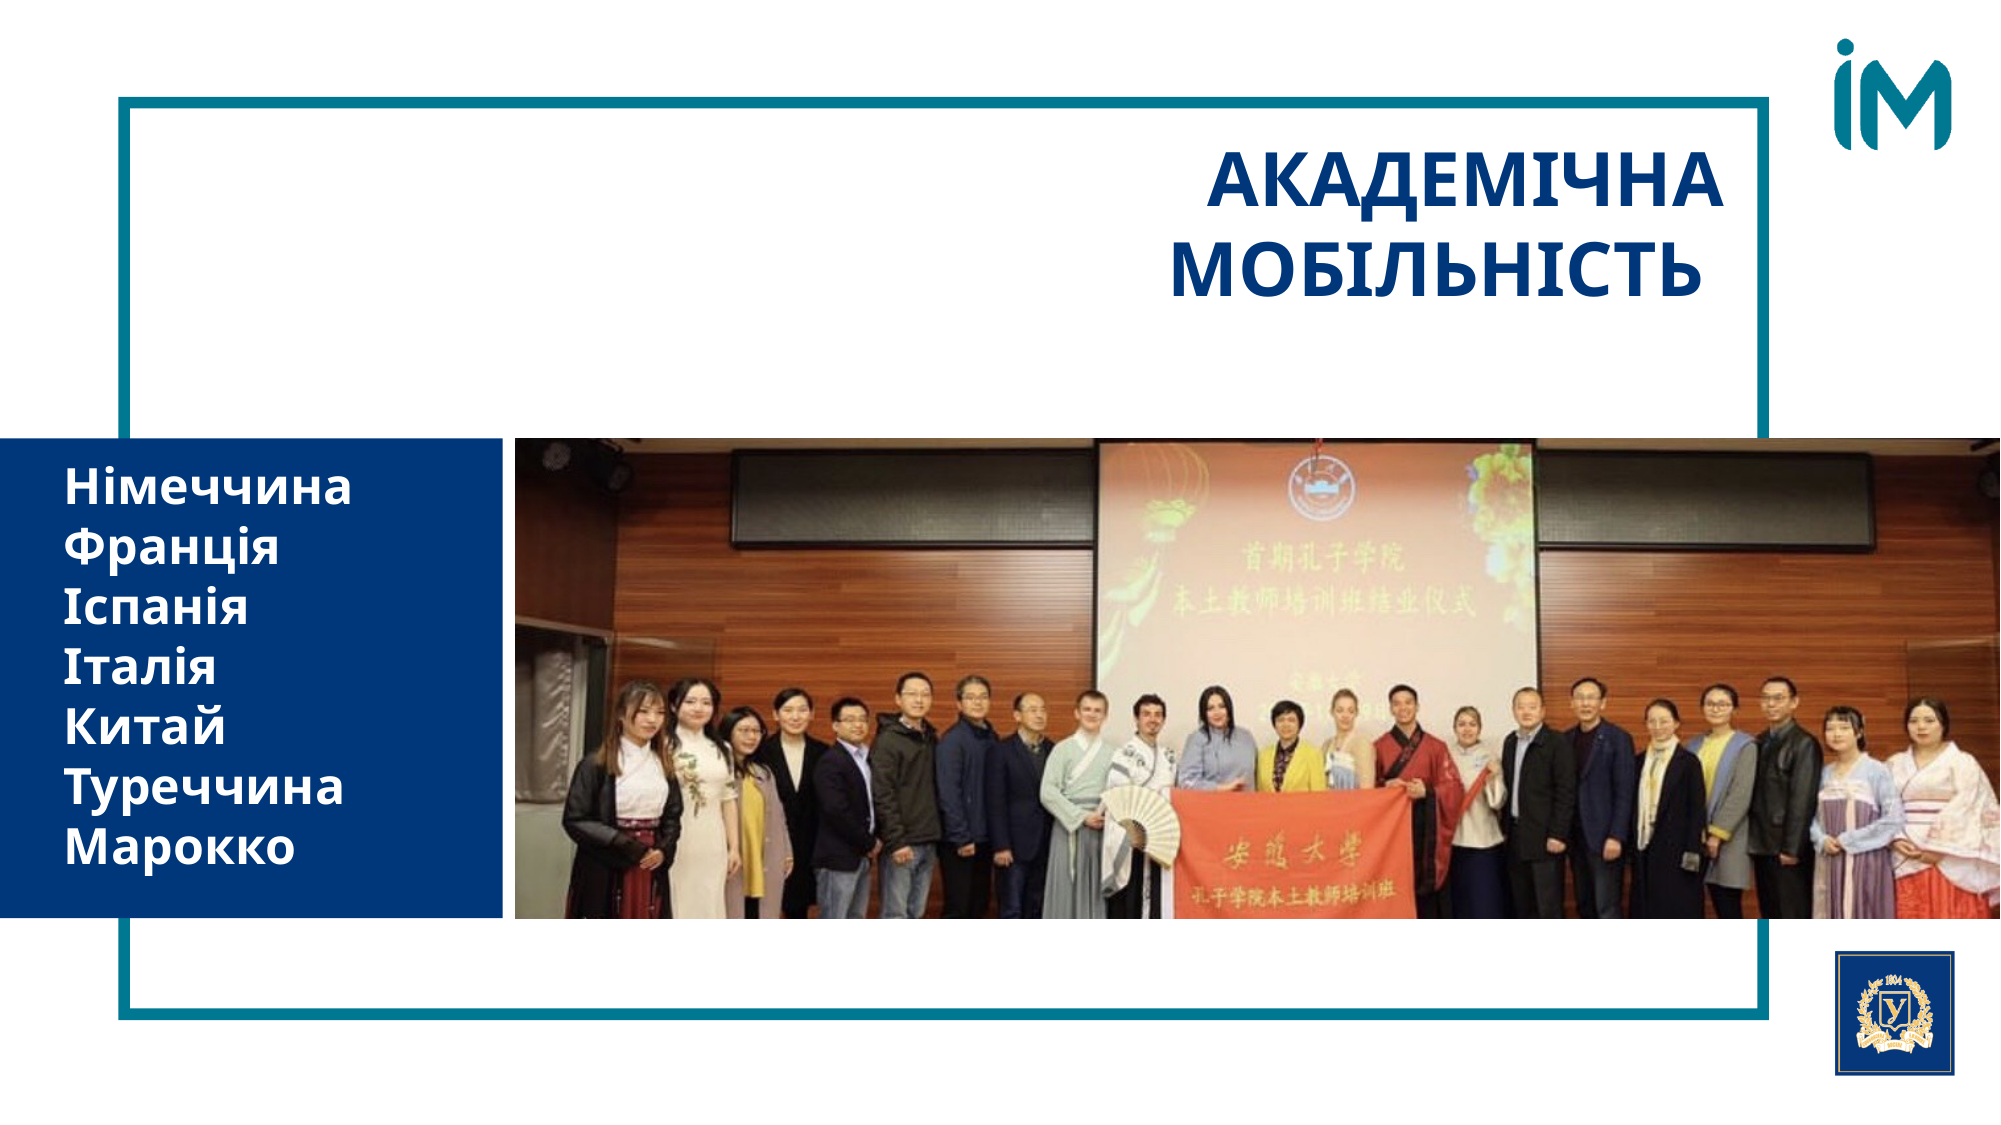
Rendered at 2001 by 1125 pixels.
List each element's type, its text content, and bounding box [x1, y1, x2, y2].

text_box [0, 437, 504, 919]
picture [1829, 944, 1957, 1078]
text_box АКАДЕМІЧНА МОБІЛЬНІСТЬ [874, 123, 1740, 319]
picture [1796, 6, 1989, 188]
picture [515, 438, 2000, 919]
text_box Німеччина Франція Іспанія Італія Китай Туреччина Марокко [49, 447, 455, 883]
text_box [995, 941, 1719, 1048]
